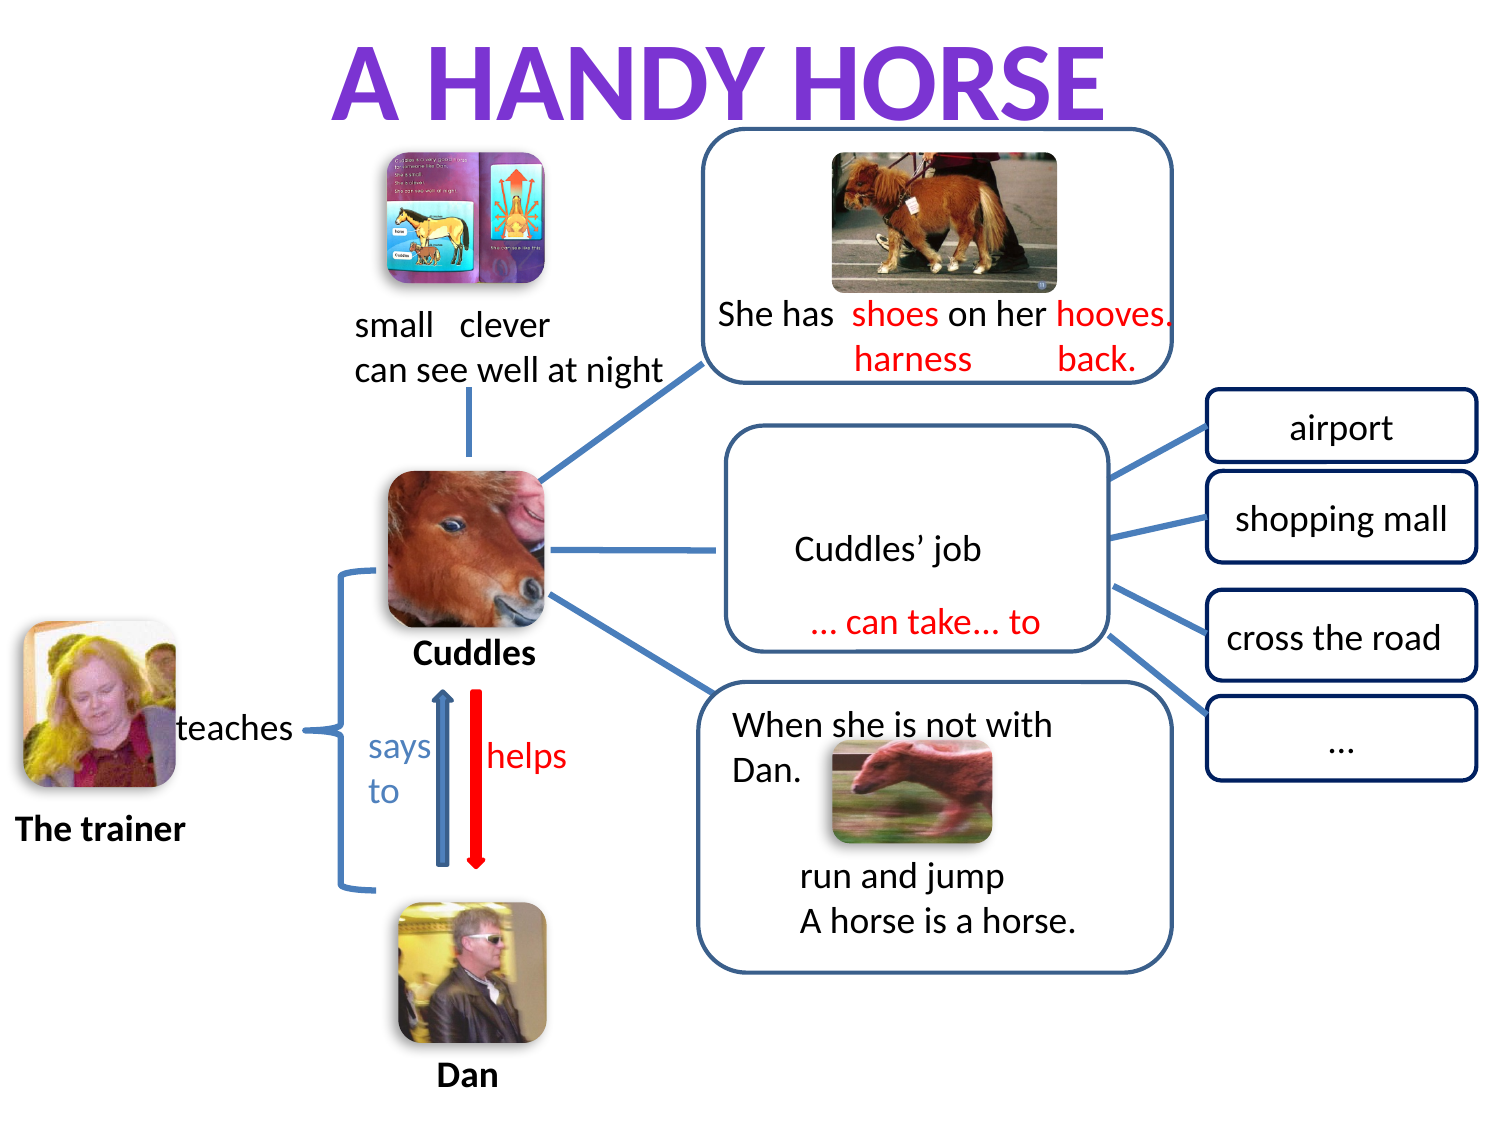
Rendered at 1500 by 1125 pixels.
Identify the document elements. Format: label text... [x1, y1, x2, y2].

text_box airport [1204, 387, 1479, 465]
text_box [723, 423, 1111, 654]
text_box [1108, 516, 1208, 539]
text_box says to [353, 713, 467, 819]
text_box A Handy Horse [316, 0, 1124, 150]
text_box [436, 819, 450, 867]
text_box [719, 679, 1103, 692]
text_box … [1204, 693, 1479, 783]
text_box [321, 569, 377, 892]
text_box [466, 689, 486, 870]
picture [398, 902, 547, 1044]
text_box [1107, 425, 1208, 480]
text_box She has shoes on her hooves. harness back. [703, 281, 1224, 386]
text_box [431, 689, 454, 713]
text_box run and jump A horse is a horse. [785, 843, 1107, 949]
text_box [696, 701, 1174, 975]
picture [387, 470, 545, 628]
text_box Cuddles’ job [779, 516, 1000, 577]
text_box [1108, 634, 1208, 716]
text_box [700, 126, 1174, 292]
text_box cross the roads [1211, 587, 1479, 683]
picture [831, 152, 1058, 294]
text_box When she is not with Dan. [717, 692, 1145, 798]
text_box helps [471, 723, 631, 784]
text_box … can take... to [788, 589, 1067, 650]
picture [860, 711, 965, 872]
text_box Dan [421, 1051, 529, 1103]
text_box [549, 593, 715, 695]
text_box shopping mall [1204, 468, 1479, 565]
text_box small clever can see well at night [339, 292, 728, 398]
picture [23, 620, 176, 788]
text_box teaches [181, 695, 321, 756]
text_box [1112, 585, 1207, 634]
text_box The trainer [0, 796, 213, 857]
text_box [536, 363, 704, 485]
text_box Cuddles [398, 636, 543, 681]
picture [386, 138, 545, 297]
